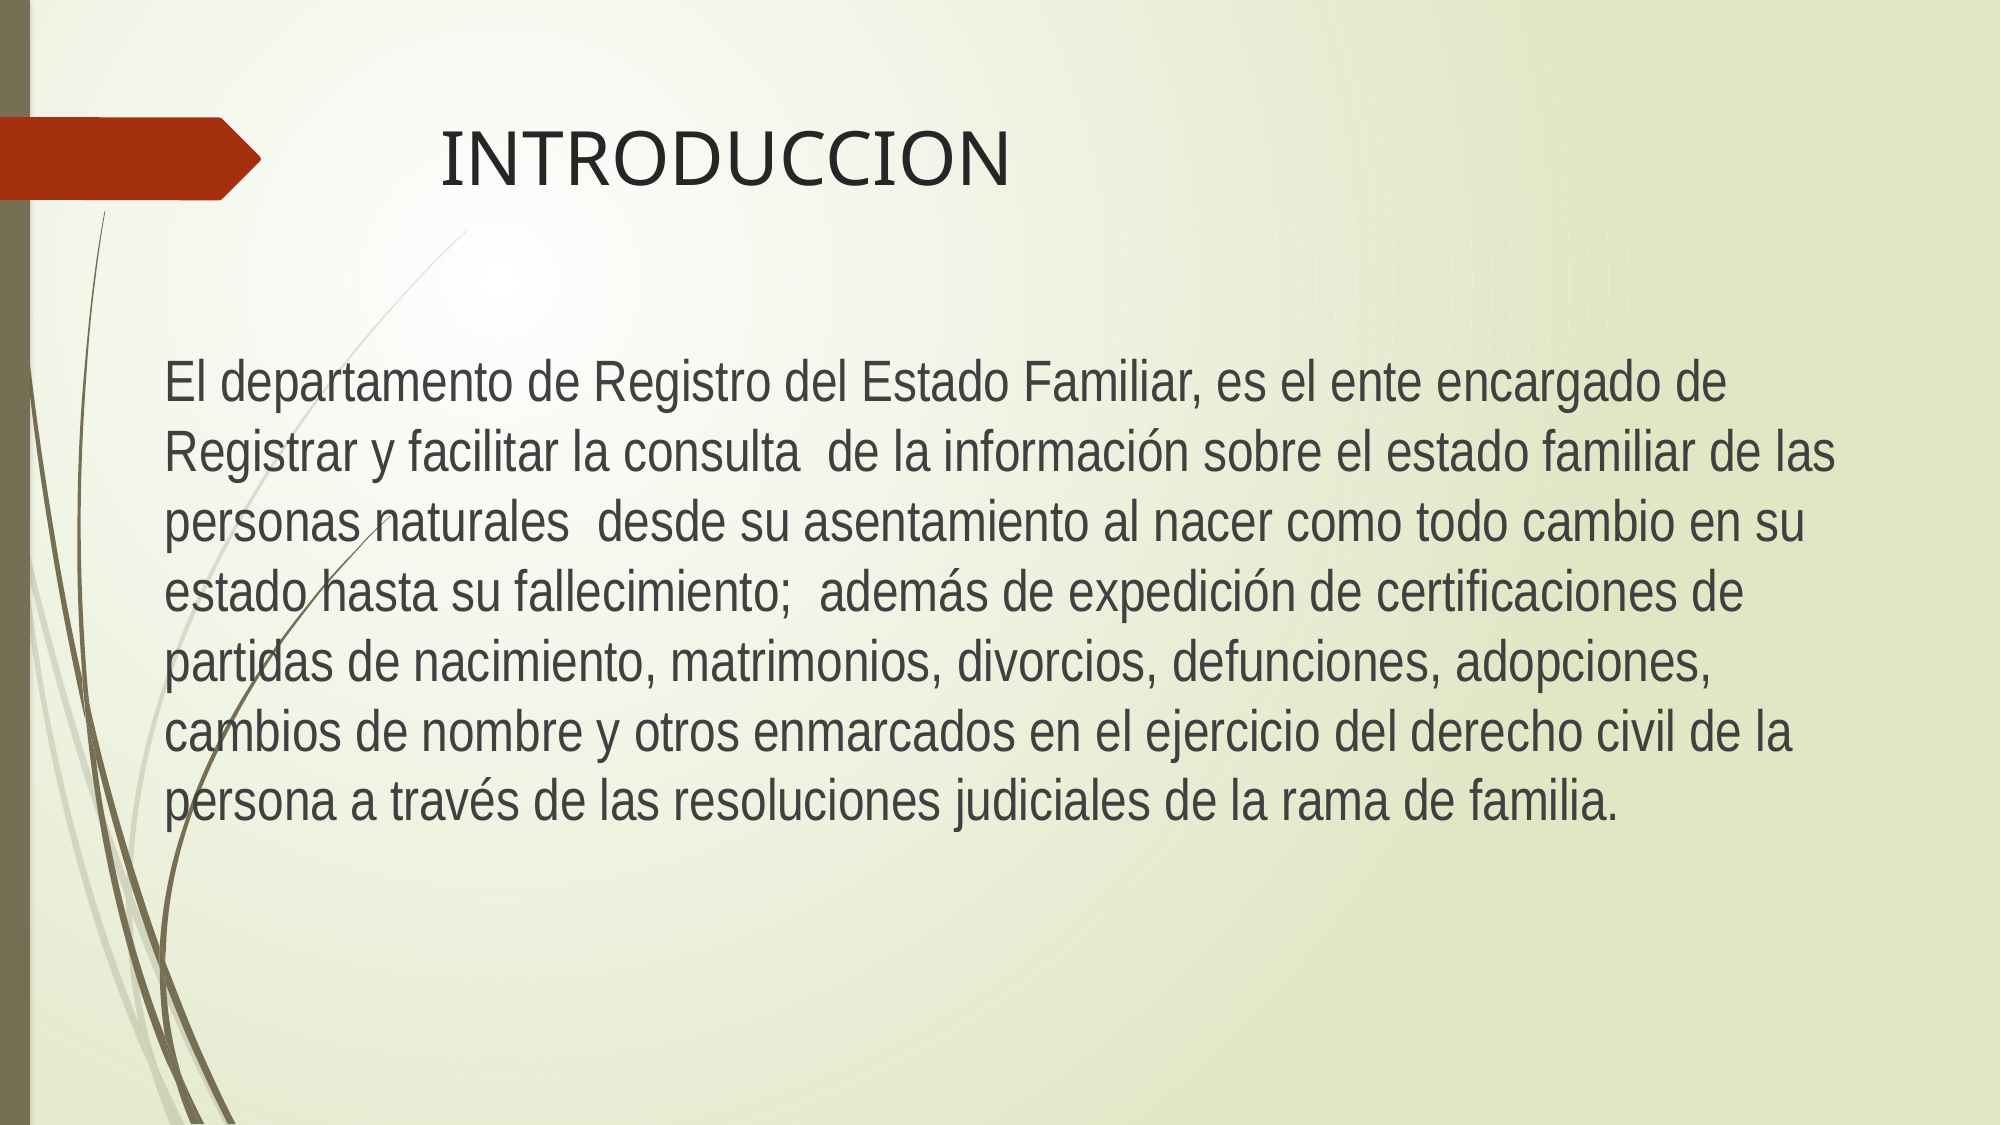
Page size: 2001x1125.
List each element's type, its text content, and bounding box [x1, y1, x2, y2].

title INTRODUCCION [425, 102, 1888, 313]
list El departamento de Registro del Estado Familiar, es el ente encargado de Registrar y facilitar la consulta de la información sobre el estado familiar de las personas naturales desde su asentamiento al nacer como todo cambio en su estado hasta su fallecimiento; además de expedición de certificaciones de partidas de nacimiento, matrimonios, divorcios, defunciones, adopciones, cambios de nombre y otros enmarcados en el ejercicio del derecho civil de la persona a través de las resoluciones judiciales de la rama de familia. [149, 335, 1878, 963]
